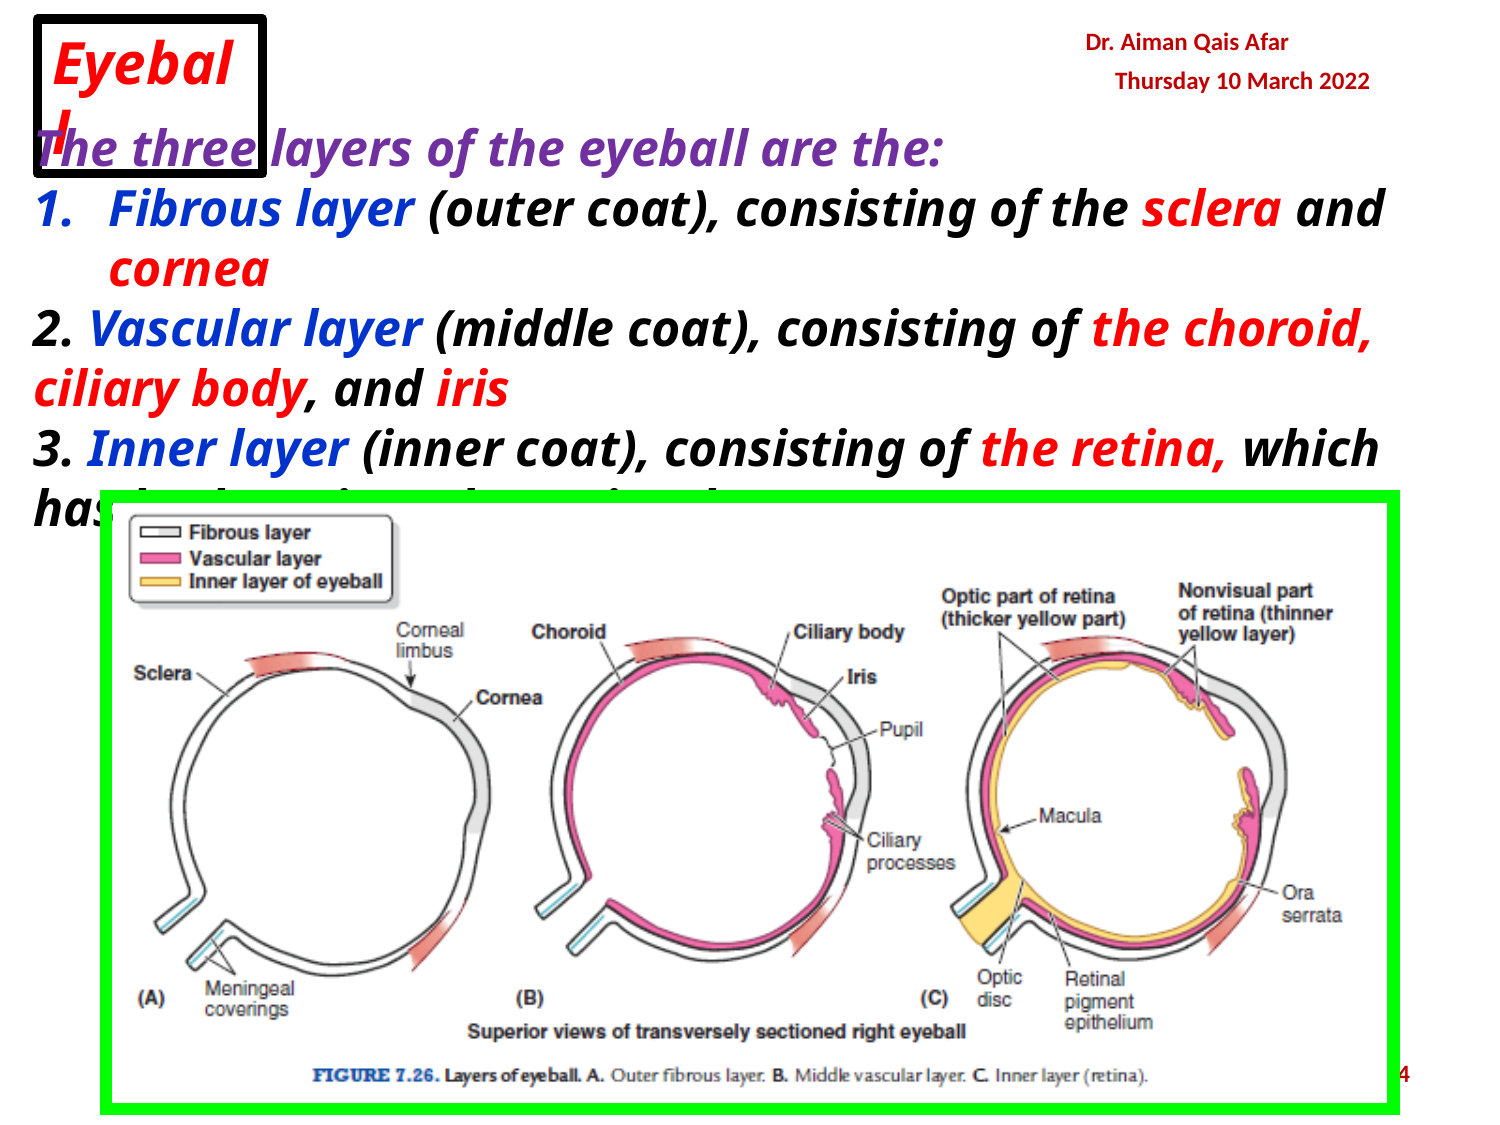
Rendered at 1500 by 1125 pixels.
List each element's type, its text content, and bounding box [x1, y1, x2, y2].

text_box The three layers of the eyeball are the: Fibrous layer (outer coat), consisting of the sclera and cornea 2. Vascular layer (middle coat), consisting of the choroid, ciliary body, and iris 3. Inner layer (inner coat), consisting of the retina, which has both optic and nonvisual parts [18, 109, 1488, 544]
picture [112, 502, 1388, 1103]
slide_number 4 [1400, 1042, 1425, 1103]
footer Dr. Aiman Qais Afar [950, 10, 1425, 71]
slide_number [1100, 49, 1450, 110]
text_box Eyeball [37, 18, 263, 109]
